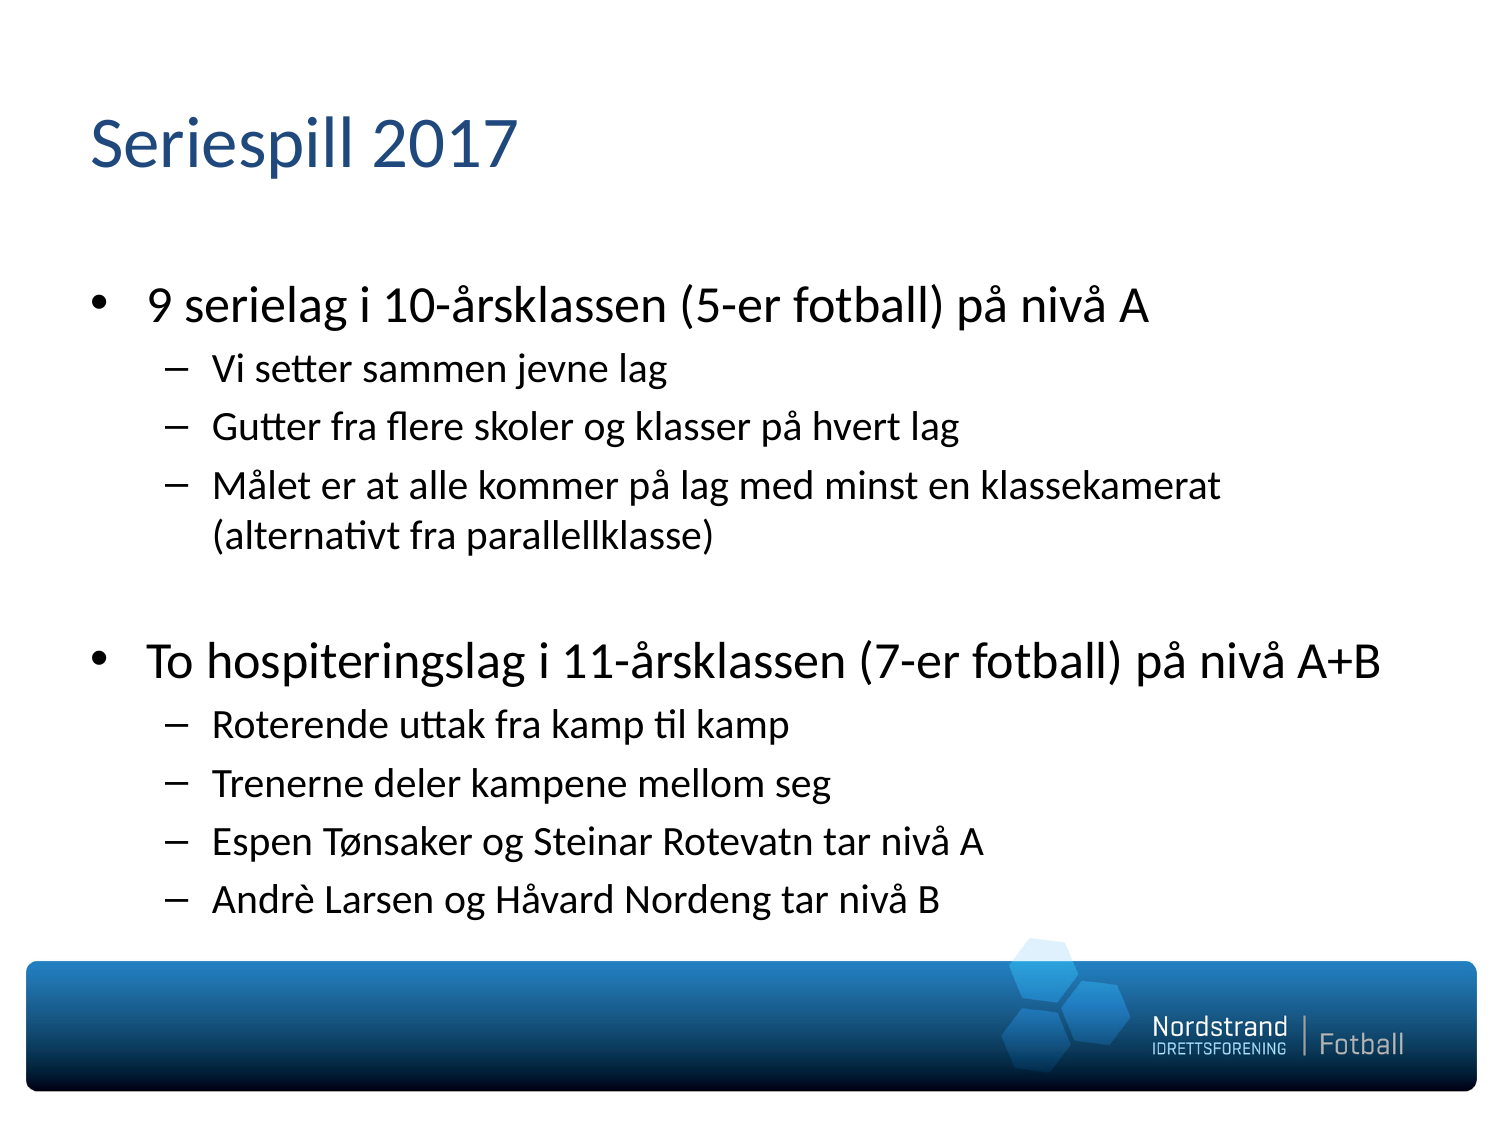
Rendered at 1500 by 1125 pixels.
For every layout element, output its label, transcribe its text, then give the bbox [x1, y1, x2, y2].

picture [0, 892, 1500, 1125]
list 9 serielag i 10-årsklassen (5-er fotball) på nivå A Vi setter sammen jevne lag Gutter fra flere skoler og klasser på hvert lag Målet er at alle kommer på lag med minst en klassekamerat (alternativt fra parallellklasse) To hospiteringslag i 11-årsklassen (7-er fotball) på nivå A+B Roterende uttak fra kamp til kamp Trenerne deler kampene mellom seg Espen Tønsaker og Steinar Rotevatn tar nivå A Andrè Larsen og Håvard Nordeng tar nivå B [75, 262, 1425, 1005]
title Seriespill 2017 [75, 45, 1425, 233]
